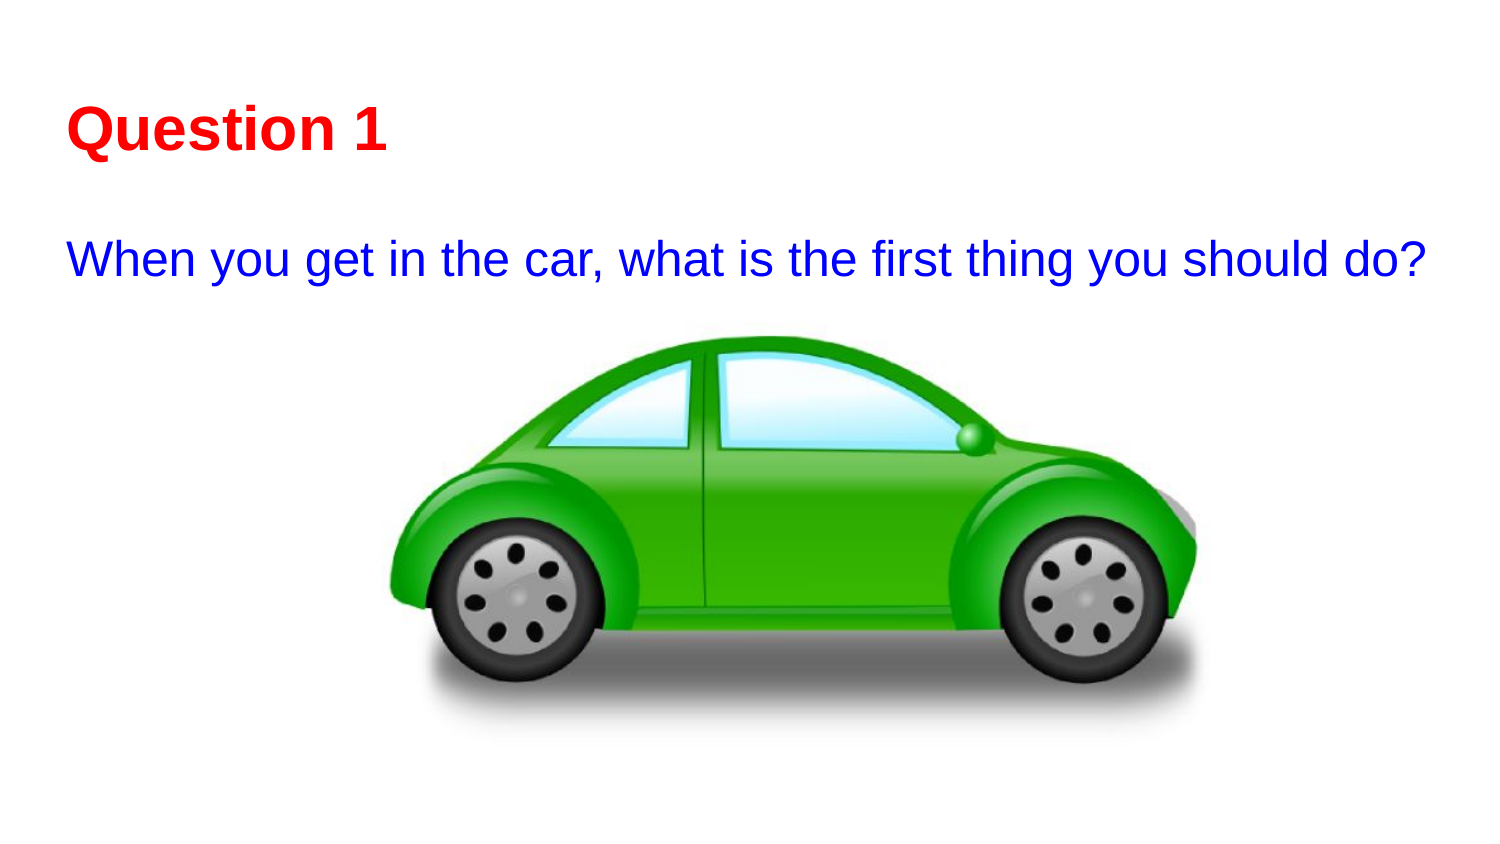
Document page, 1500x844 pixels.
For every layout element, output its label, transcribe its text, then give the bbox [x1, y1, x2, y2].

picture [361, 321, 1241, 750]
list When you get in the car, what is the first thing you should do? [51, 202, 1449, 750]
title Question 1 [51, 72, 1449, 167]
